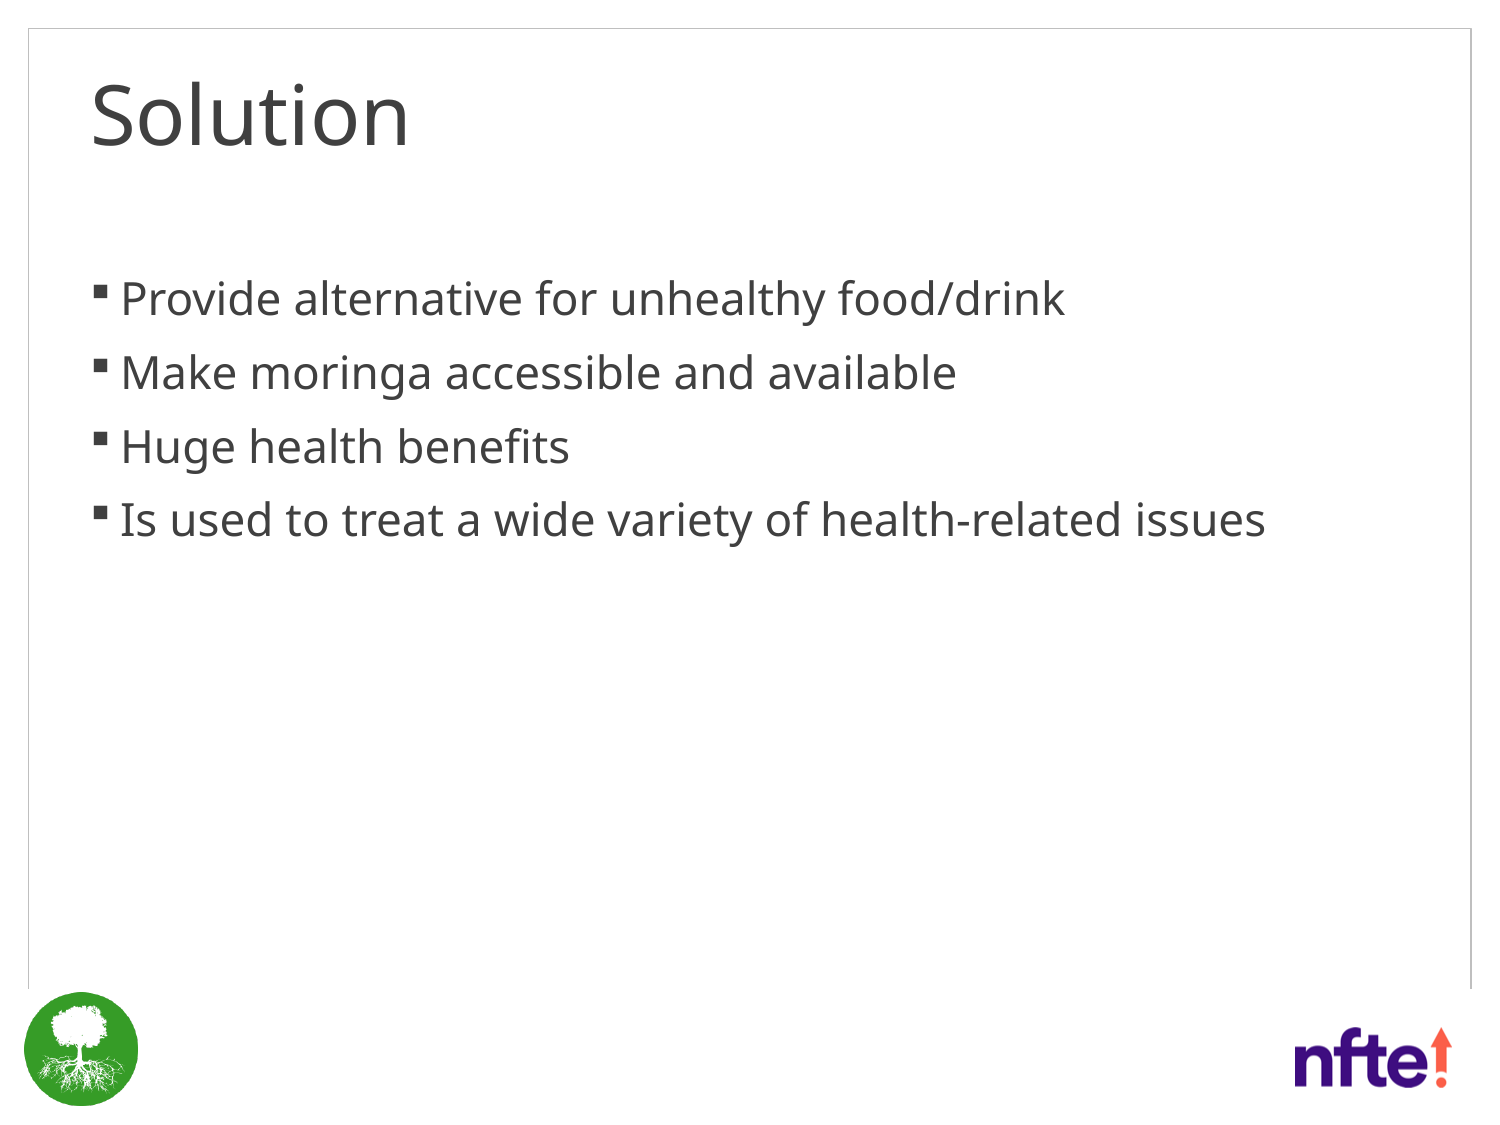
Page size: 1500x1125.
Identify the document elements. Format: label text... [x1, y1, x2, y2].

picture [0, 989, 1500, 1125]
title Solution [75, 24, 1425, 213]
list Provide alternative for unhealthy food/drink Make moringa accessible and available Huge health benefits Is used to treat a wide variety of health-related issues [75, 262, 1425, 976]
